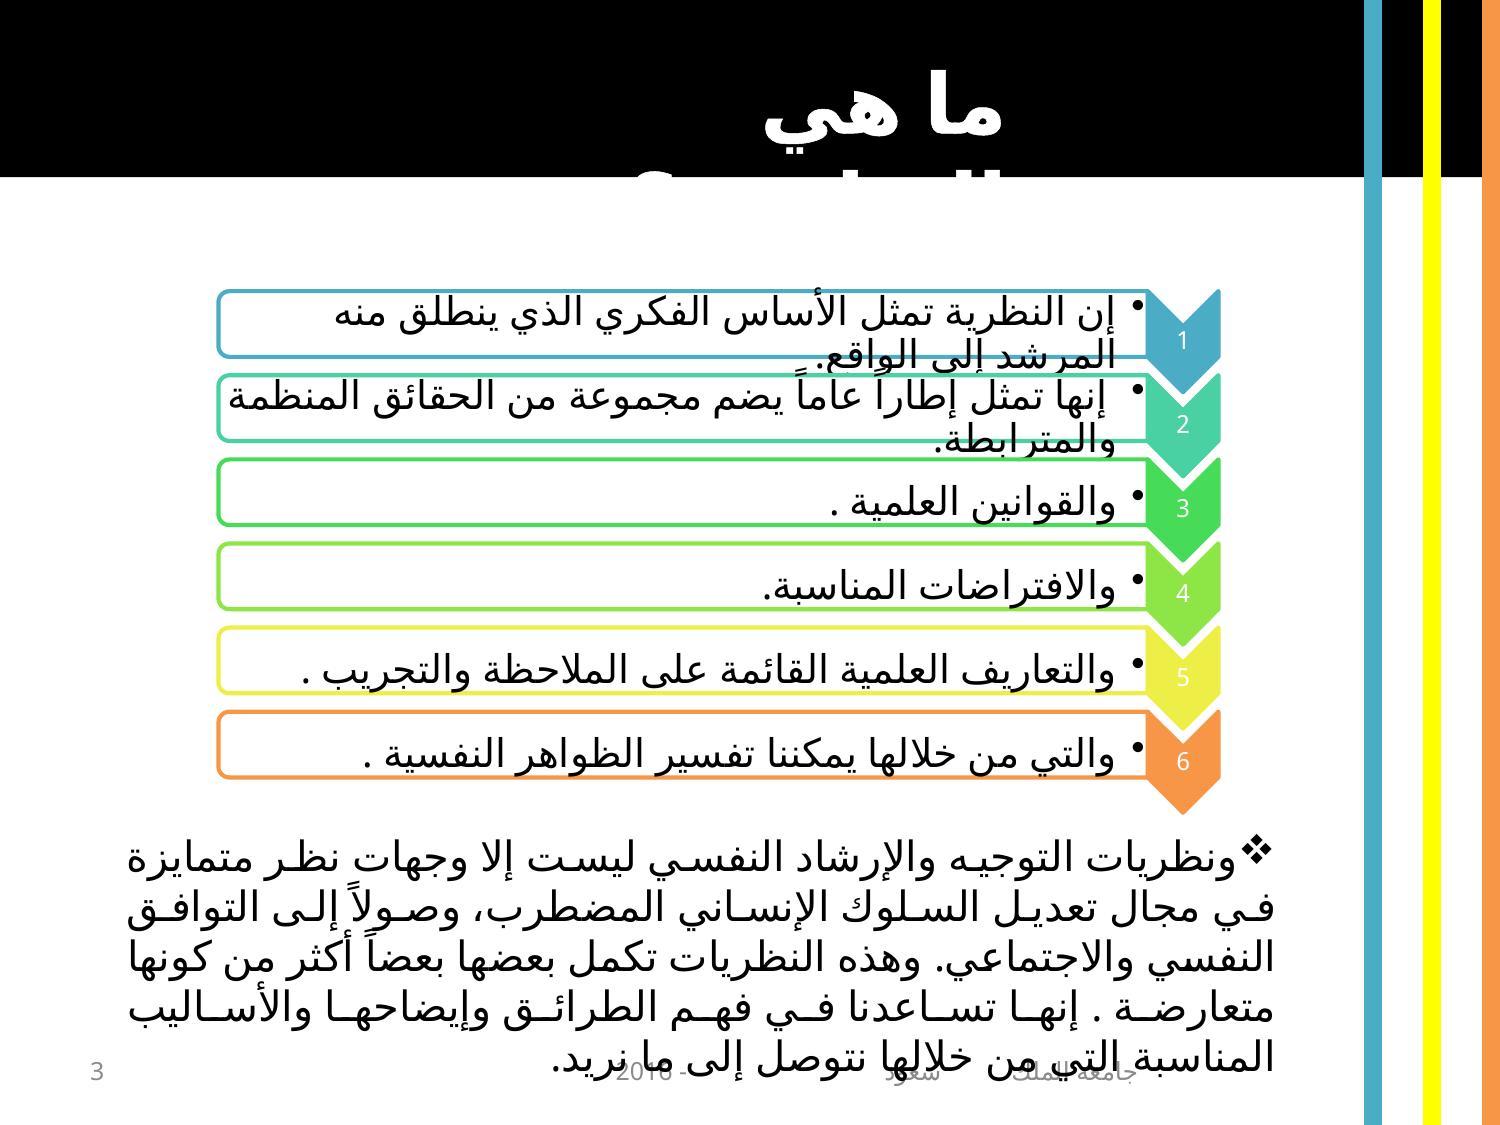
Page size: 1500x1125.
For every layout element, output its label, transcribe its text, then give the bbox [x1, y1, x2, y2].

footer جامعة الملك سعود - 2016 [512, 1042, 988, 1103]
text_box [1421, 0, 1443, 1125]
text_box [218, 290, 1219, 814]
text_box [1362, 0, 1384, 1125]
text_box [1480, 0, 1500, 1125]
slide_number 3 [75, 1042, 425, 1103]
text_box [0, 0, 1362, 179]
text_box ما هي النظرية ؟ [419, 42, 1022, 258]
text_box [1443, 0, 1480, 179]
text_box ونظريات التوجيه والإرشاد النفسي ليست إلا وجهات نظر متمايزة في مجال تعديل السلوك الإنساني المضطرب، وصولاً إلى التوافق النفسي والاجتماعي. وهذه النظريات تكمل بعضها بعضاً أكثر من كونها متعارضة . إنها تساعدنا في فهم الطرائق وإيضاحها والأساليب المناسبة التي من خلالها نتوصل إلى ما نريد. [112, 822, 1291, 1094]
text_box [1384, 0, 1421, 179]
